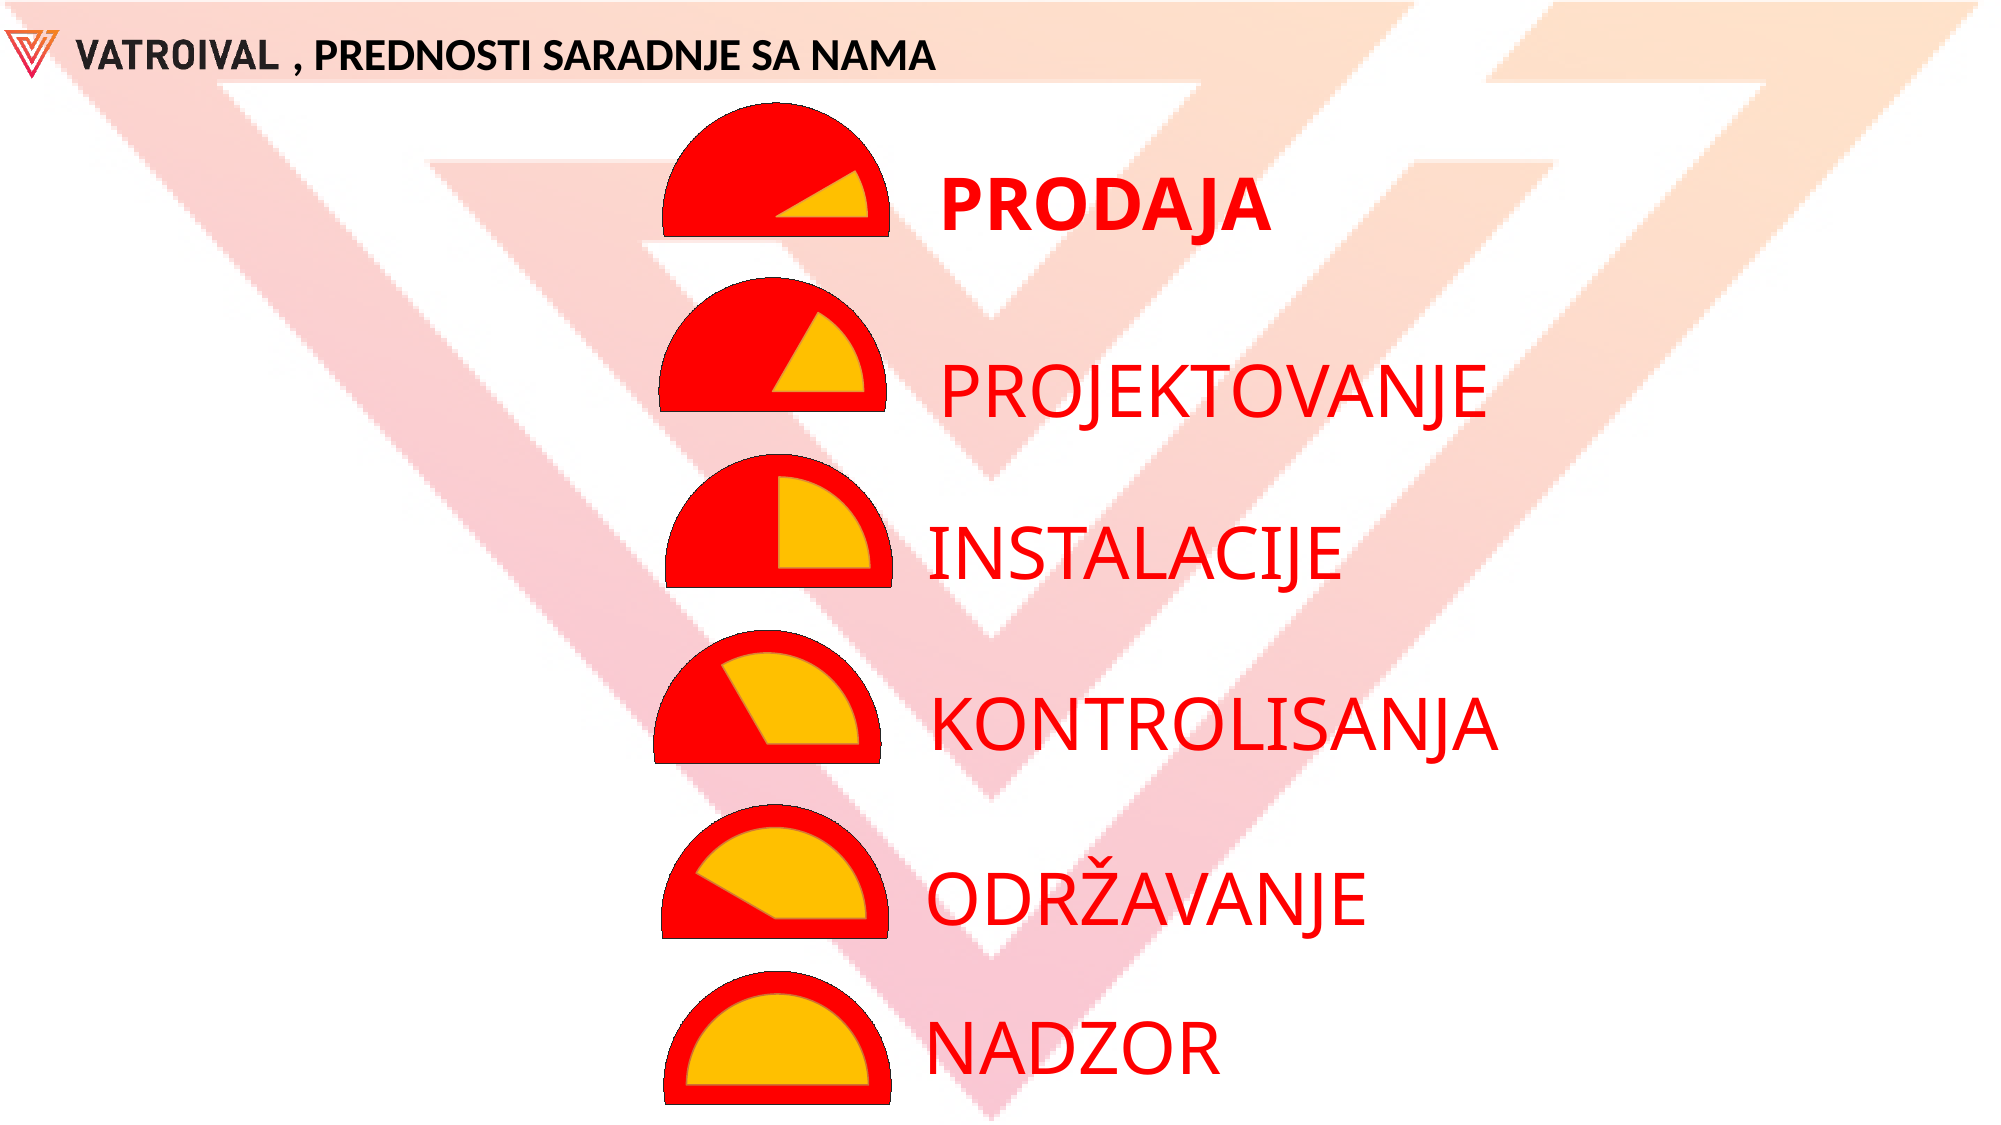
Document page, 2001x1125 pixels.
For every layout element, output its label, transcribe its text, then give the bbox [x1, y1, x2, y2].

text_box , PREDNOSTI SARADNJE SA NAMA [277, 1, 1080, 104]
picture [3, 29, 280, 79]
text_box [655, 85, 2000, 1091]
